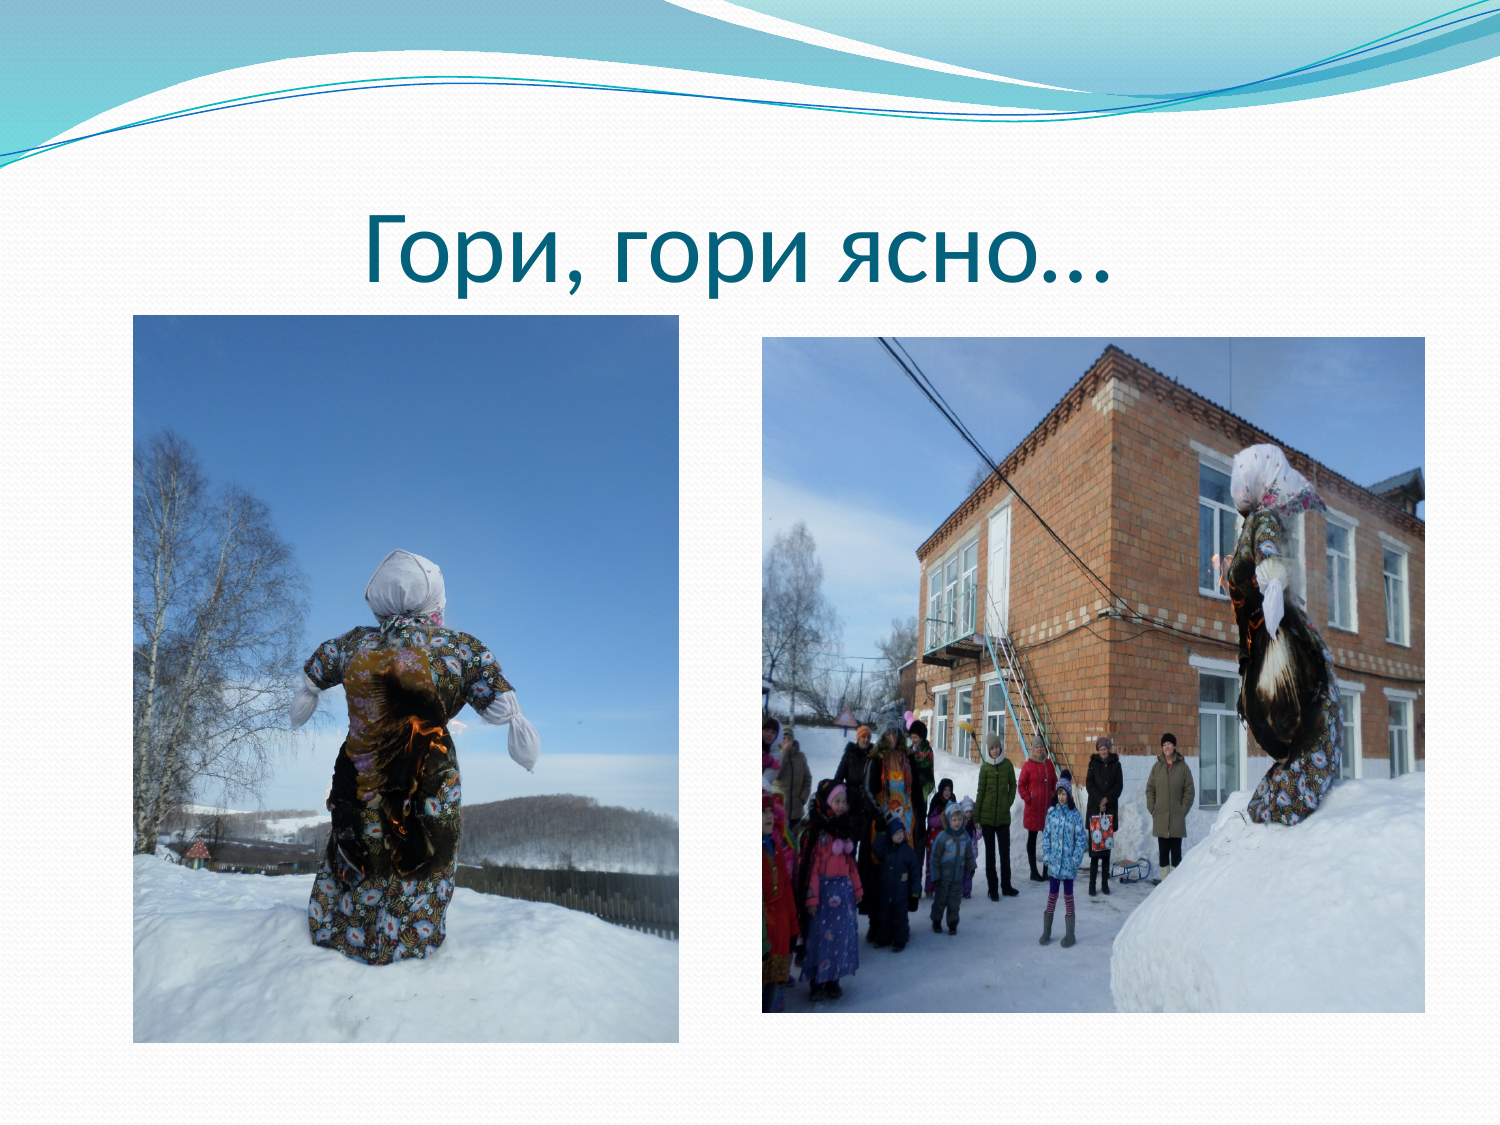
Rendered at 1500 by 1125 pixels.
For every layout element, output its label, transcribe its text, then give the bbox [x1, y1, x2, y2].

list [133, 314, 680, 1043]
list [762, 337, 1426, 1013]
title Гори, гори ясно… [75, 115, 1425, 303]
